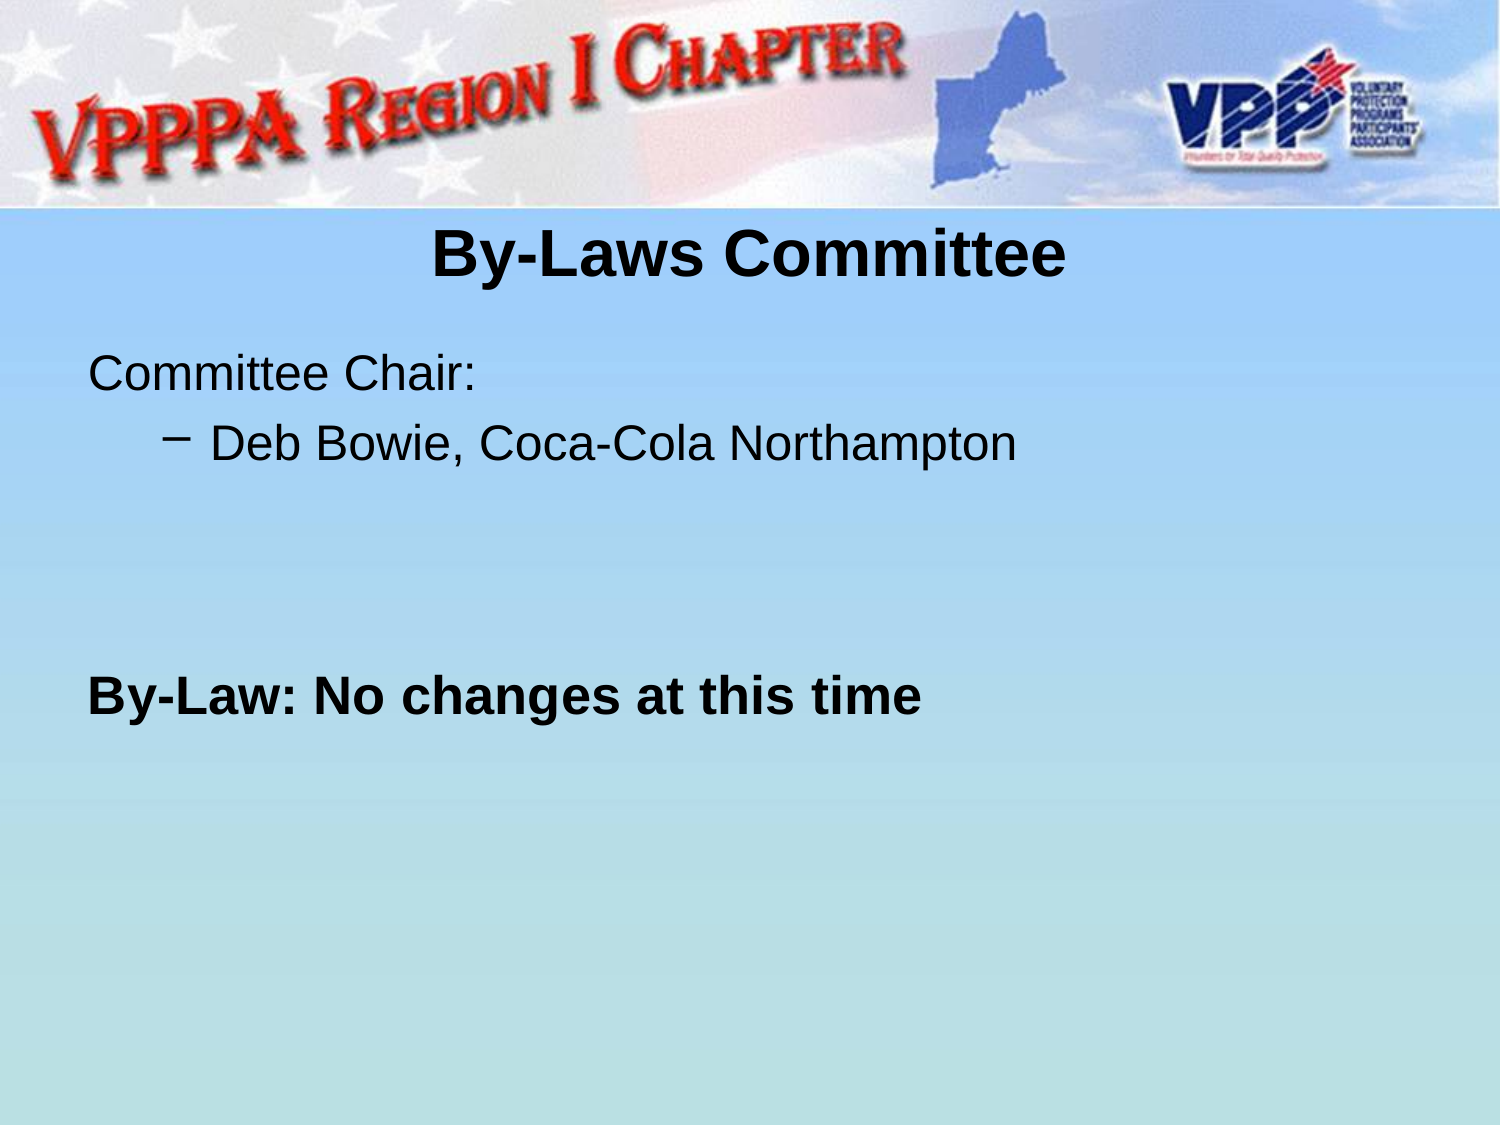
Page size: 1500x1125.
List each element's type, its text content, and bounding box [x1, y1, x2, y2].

title By-Laws Committee [74, 199, 1426, 301]
picture [0, 0, 1500, 1125]
list Committee Chair: Deb Bowie, Coca-Cola Northampton By-Law: No changes at this time [72, 333, 1424, 1076]
